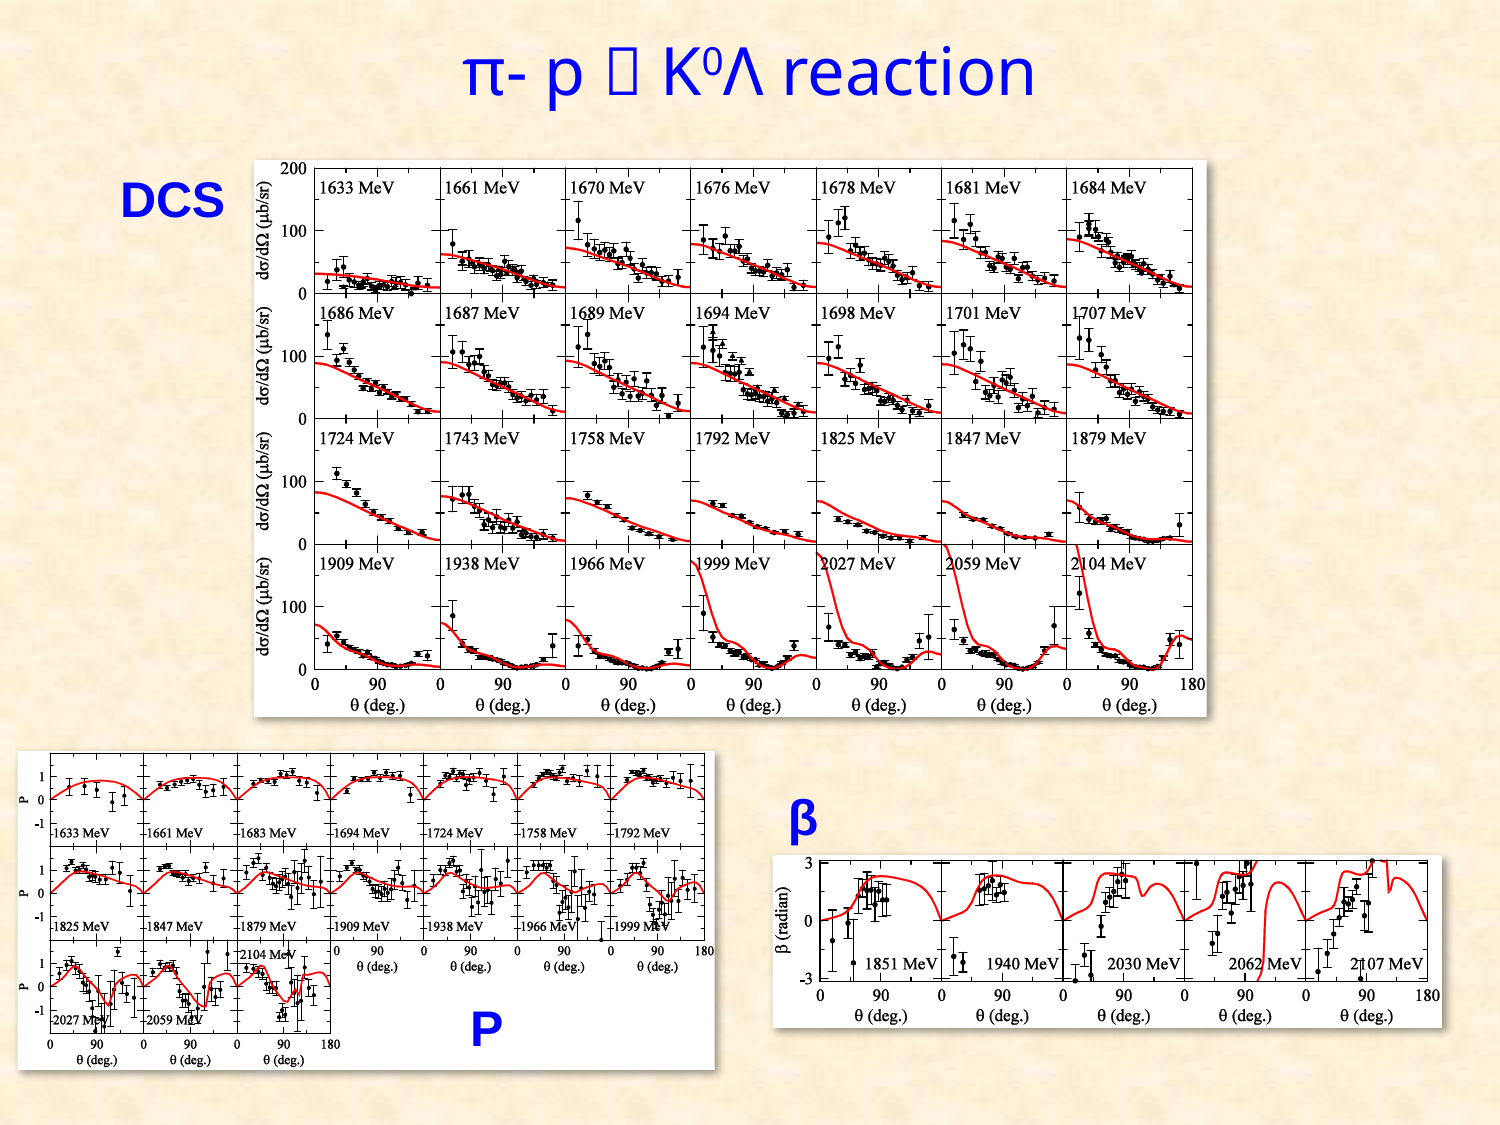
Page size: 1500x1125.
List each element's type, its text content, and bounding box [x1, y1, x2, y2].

text_box DCS [105, 160, 241, 236]
picture [0, 138, 1500, 1125]
title π- p  K0Λ reaction [0, 0, 1500, 138]
text_box β [773, 778, 834, 853]
